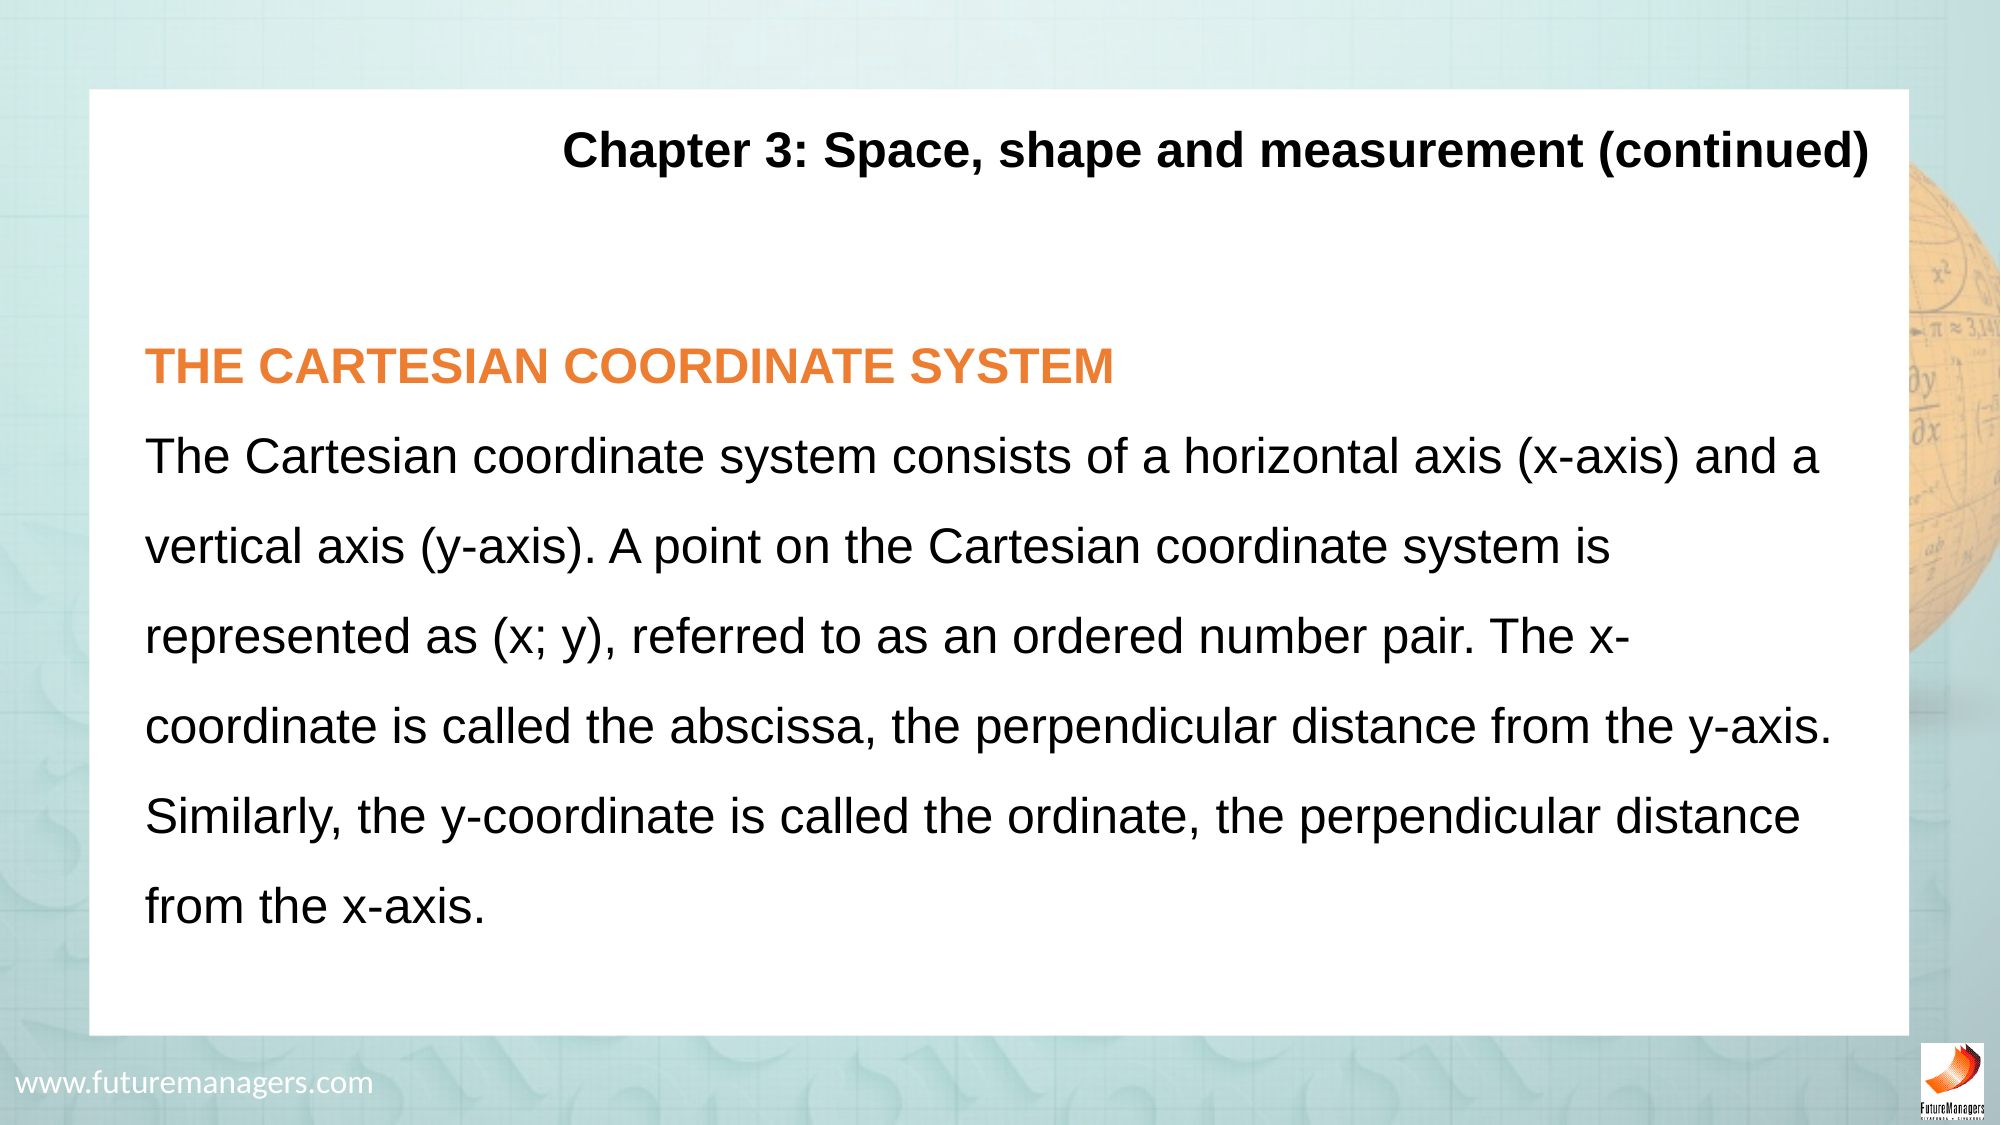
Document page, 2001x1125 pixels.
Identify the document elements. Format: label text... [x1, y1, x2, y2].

text_box [88, 88, 1910, 1037]
text_box THE CARTESIAN COORDINATE SYSTEM The Cartesian coordinate system consists of a horizontal axis (x-axis) and a vertical axis (y-axis). A point on the Cartesian coordinate system is represented as (x; y), referred to as an ordered number pair. The x-coordinate is called the abscissa, the perpendicular distance from the y-axis. Similarly, the y-coordinate is called the ordinate, the perpendicular distance from the x-axis. [130, 295, 1869, 941]
text_box www.futuremanagers.com [0, 1052, 1447, 1108]
picture [1921, 1043, 1984, 1120]
text_box Chapter 3: Space, shape and measurement (continued) [109, 109, 1886, 185]
